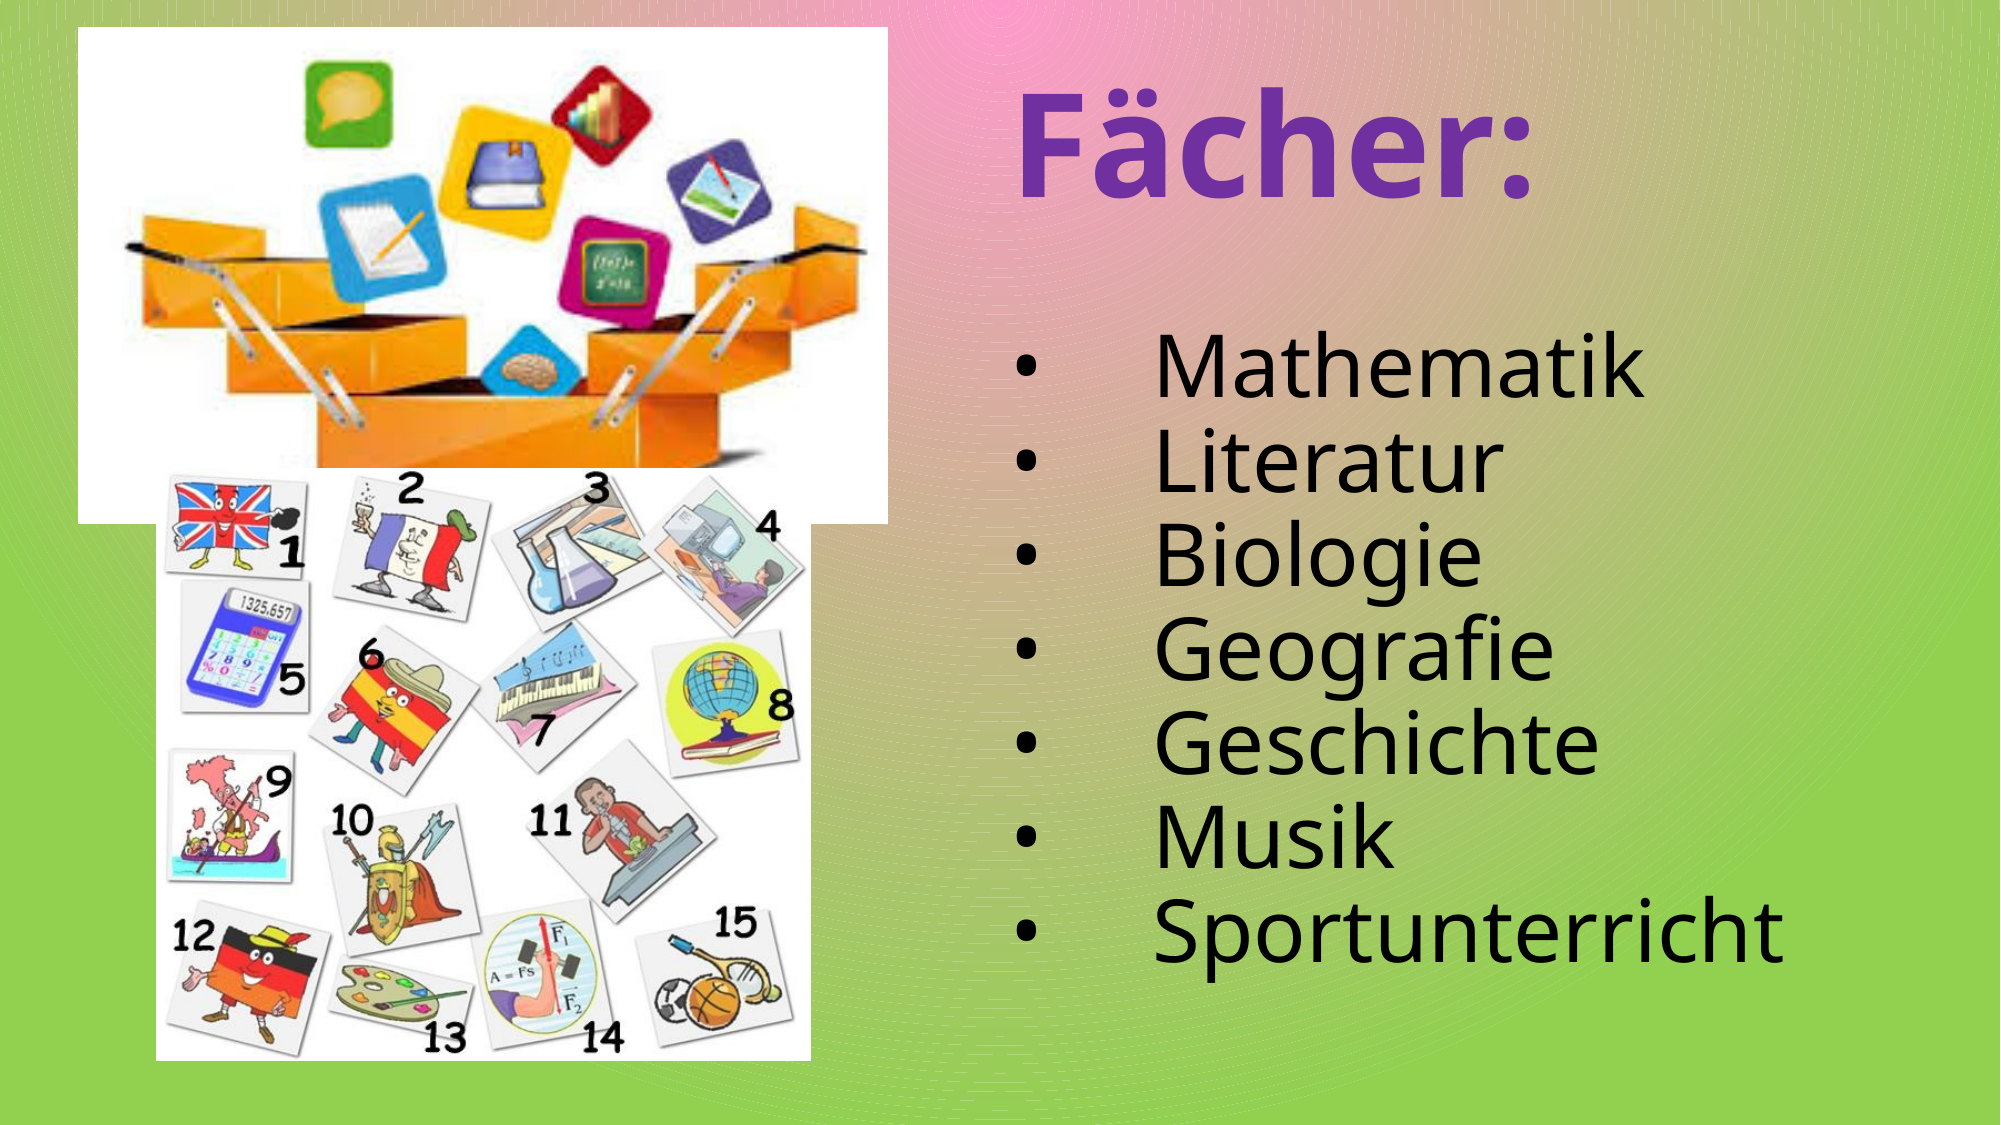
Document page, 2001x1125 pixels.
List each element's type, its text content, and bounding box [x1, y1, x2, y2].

title Fächer: • Mathematik • Literatur • Biologie • Geografie • Geschichte • Musik • Sportunterricht [995, 59, 1863, 1099]
picture [78, 27, 888, 1062]
